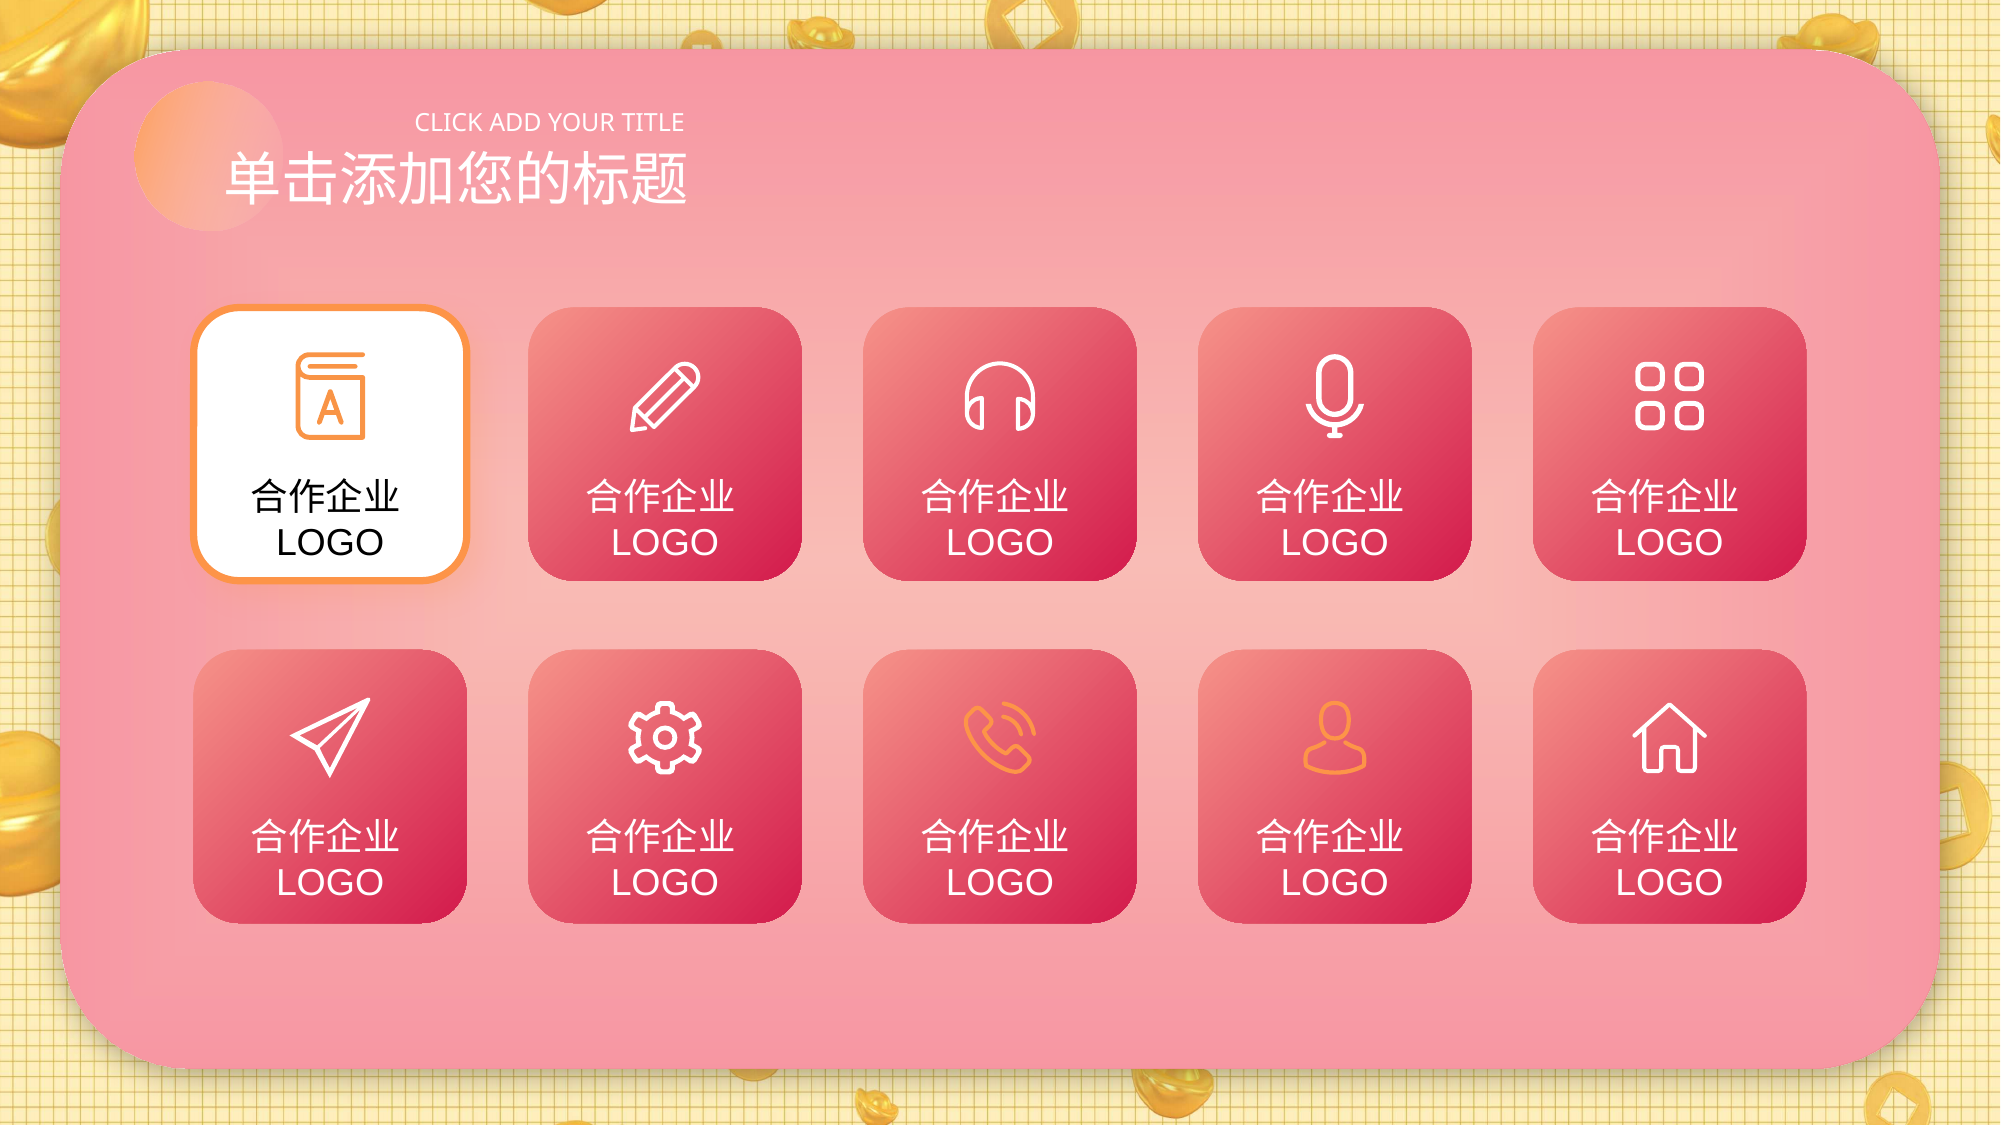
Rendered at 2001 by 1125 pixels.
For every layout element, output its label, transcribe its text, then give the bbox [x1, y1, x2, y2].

text_box 合作企业LOGO [232, 465, 429, 571]
text_box [1632, 702, 1707, 774]
text_box 合作企业LOGO [901, 805, 1099, 911]
text_box 合作企业LOGO [566, 465, 764, 571]
text_box [1305, 403, 1365, 439]
text_box [964, 361, 1036, 431]
text_box [1635, 361, 1665, 392]
picture [0, 0, 2001, 1125]
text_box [295, 352, 366, 440]
text_box [1316, 354, 1354, 418]
text_box [1533, 307, 1807, 581]
text_box 合作企业LOGO [1236, 465, 1433, 571]
text_box 合作企业LOGO [1236, 805, 1433, 911]
text_box [528, 307, 802, 581]
text_box [863, 649, 1137, 924]
text_box [1198, 649, 1472, 924]
text_box 合作企业LOGO [1571, 465, 1768, 571]
text_box [193, 307, 467, 581]
text_box [1635, 400, 1665, 431]
text_box [1533, 649, 1807, 924]
text_box [1674, 361, 1704, 392]
text_box 合作企业LOGO [566, 805, 764, 911]
text_box 合作企业LOGO [901, 465, 1099, 571]
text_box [1303, 700, 1367, 775]
text_box [193, 649, 467, 924]
text_box [863, 307, 1137, 581]
text_box [1198, 307, 1472, 581]
text_box [1674, 400, 1704, 431]
text_box [629, 361, 701, 433]
text_box [628, 701, 702, 775]
text_box [528, 649, 802, 924]
text_box 合作企业LOGO [1571, 805, 1768, 911]
text_box [289, 697, 371, 779]
text_box 合作企业LOGO [232, 805, 429, 911]
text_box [963, 701, 1037, 774]
